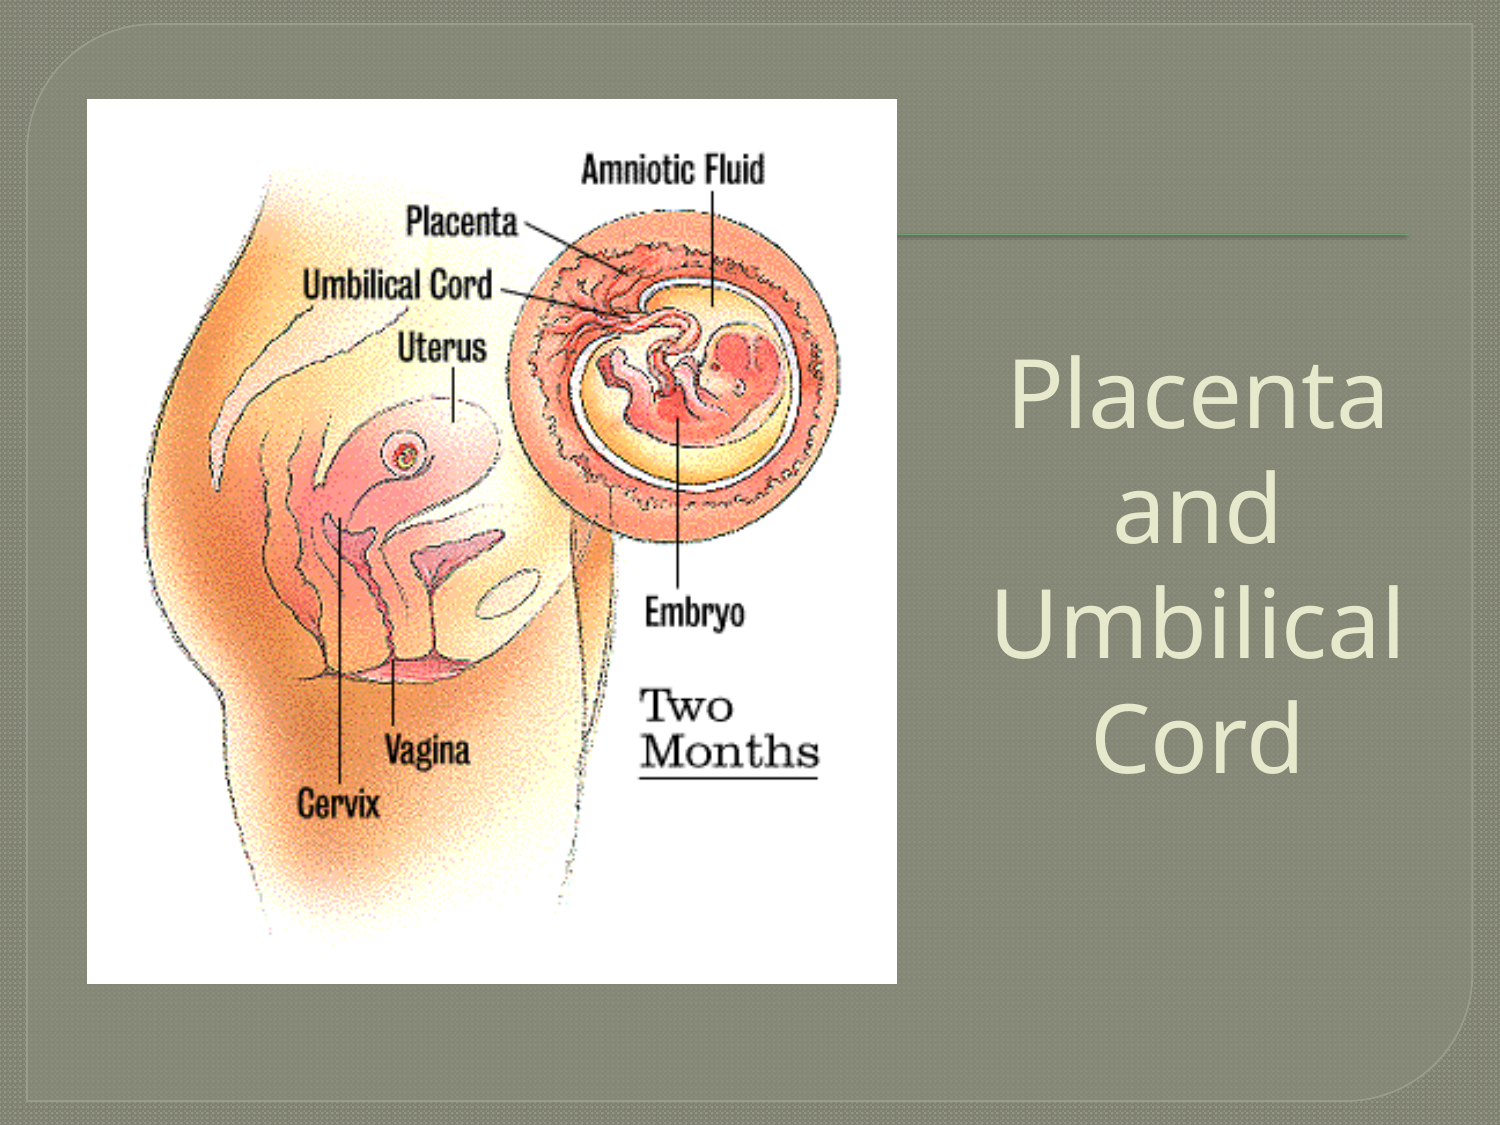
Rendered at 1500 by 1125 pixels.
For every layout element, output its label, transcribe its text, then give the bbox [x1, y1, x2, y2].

picture [87, 99, 898, 984]
title Placenta and Umbilical Cord [924, 224, 1463, 800]
